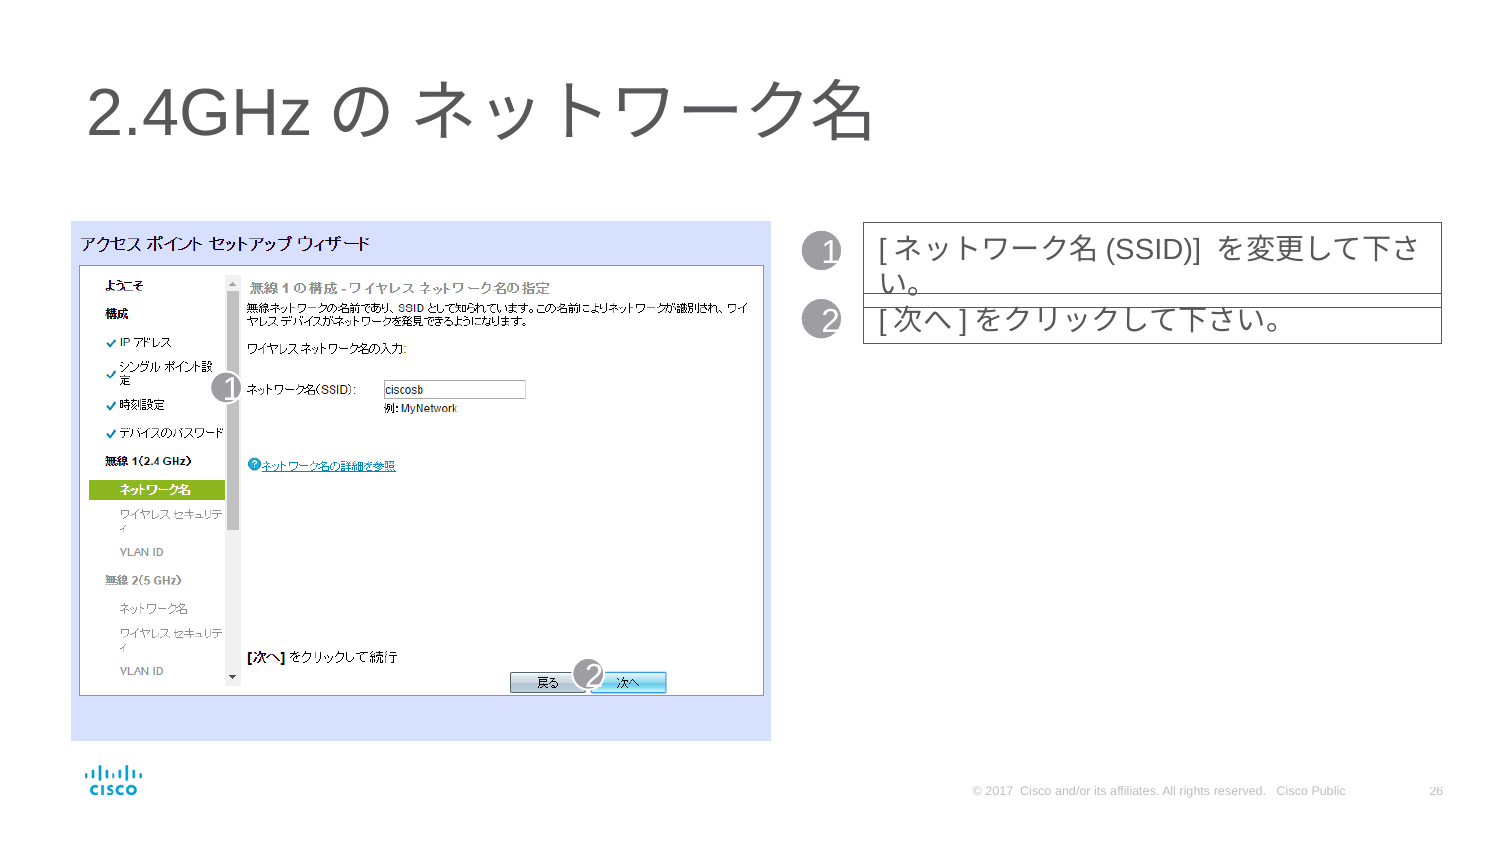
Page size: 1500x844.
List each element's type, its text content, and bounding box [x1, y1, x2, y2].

picture [71, 220, 771, 741]
text_box [ネットワーク名(SSID)] を変更して下さい。 [863, 222, 1442, 293]
picture [78, 758, 148, 803]
text_box 1 [798, 227, 845, 274]
text_box 2 [798, 295, 845, 342]
title 2.4GHzの ネットワーク名 [71, 55, 1441, 176]
text_box [次へ]をクリックして下さい。 [863, 293, 1442, 344]
